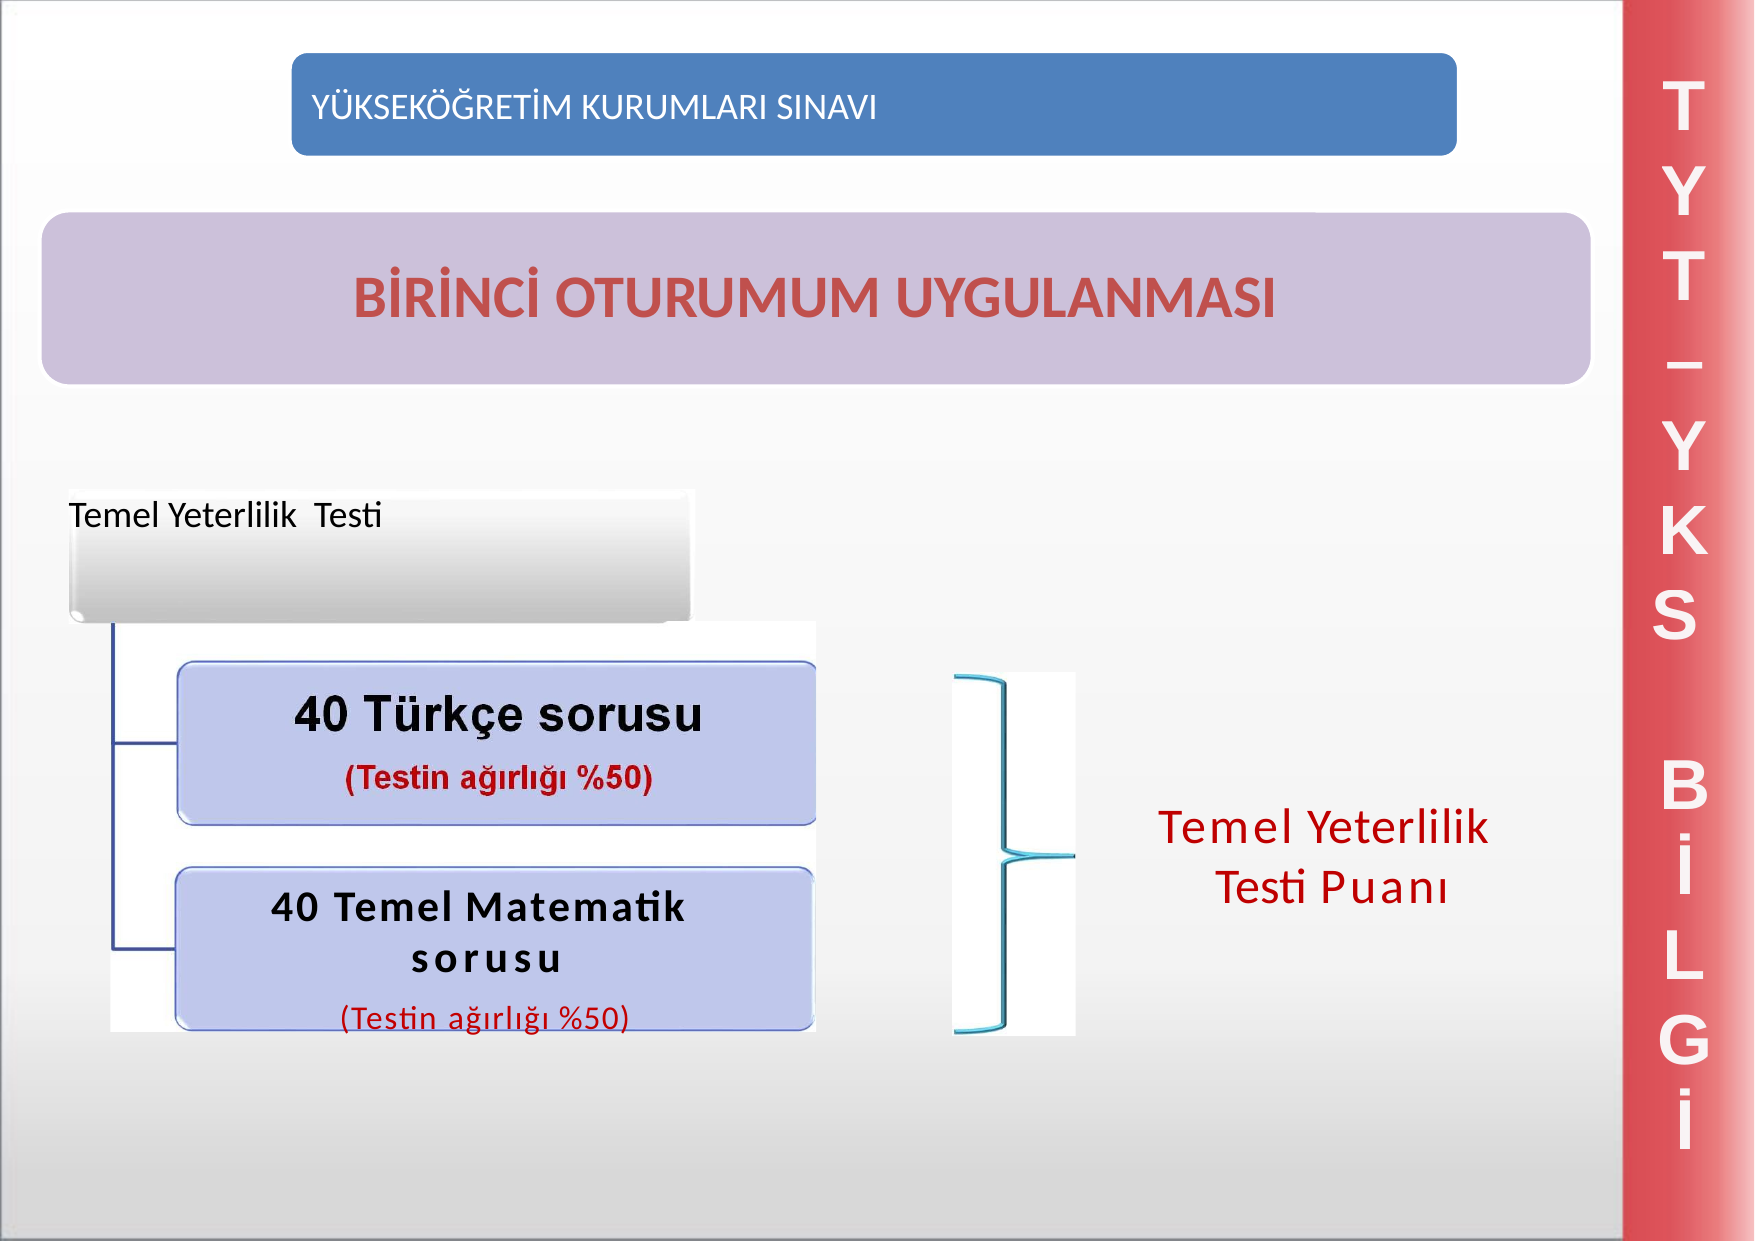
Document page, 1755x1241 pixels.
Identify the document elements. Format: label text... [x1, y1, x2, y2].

text_box Temel Yeterlilik Testi Puanı [1156, 791, 1531, 914]
text_box 40 Temel Matematik sorusu (Testin ağırlığı %50) [252, 868, 719, 1036]
text_box [110, 621, 817, 1032]
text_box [39, 210, 1593, 387]
picture [0, 0, 1755, 1241]
text_box [952, 672, 1076, 1036]
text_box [289, 50, 1460, 159]
text_box Temel Yeterlilik Testi [68, 489, 696, 625]
text_box TYT – YKS B İ LGİ [1630, 50, 1740, 1172]
